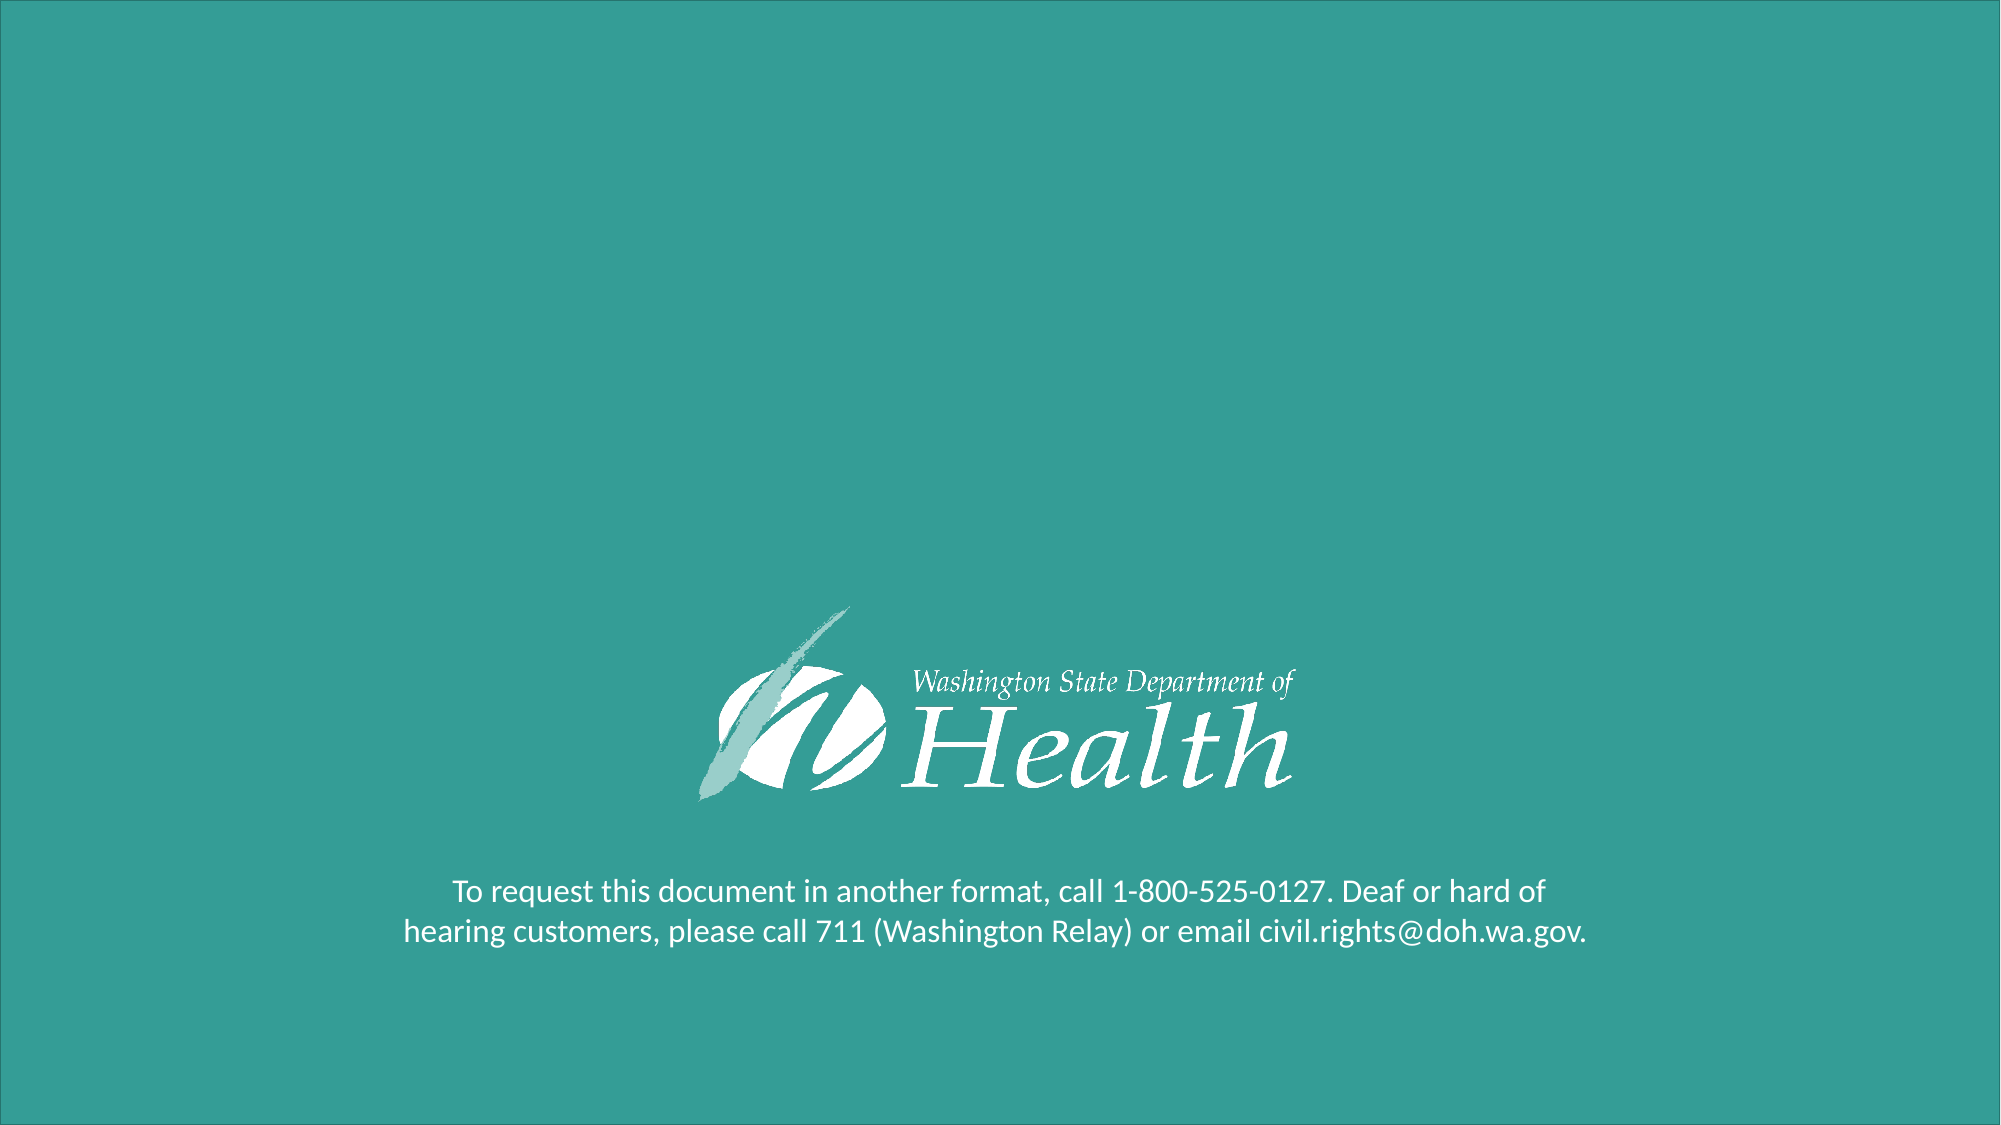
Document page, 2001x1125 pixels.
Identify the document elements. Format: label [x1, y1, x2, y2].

picture [698, 606, 1296, 802]
